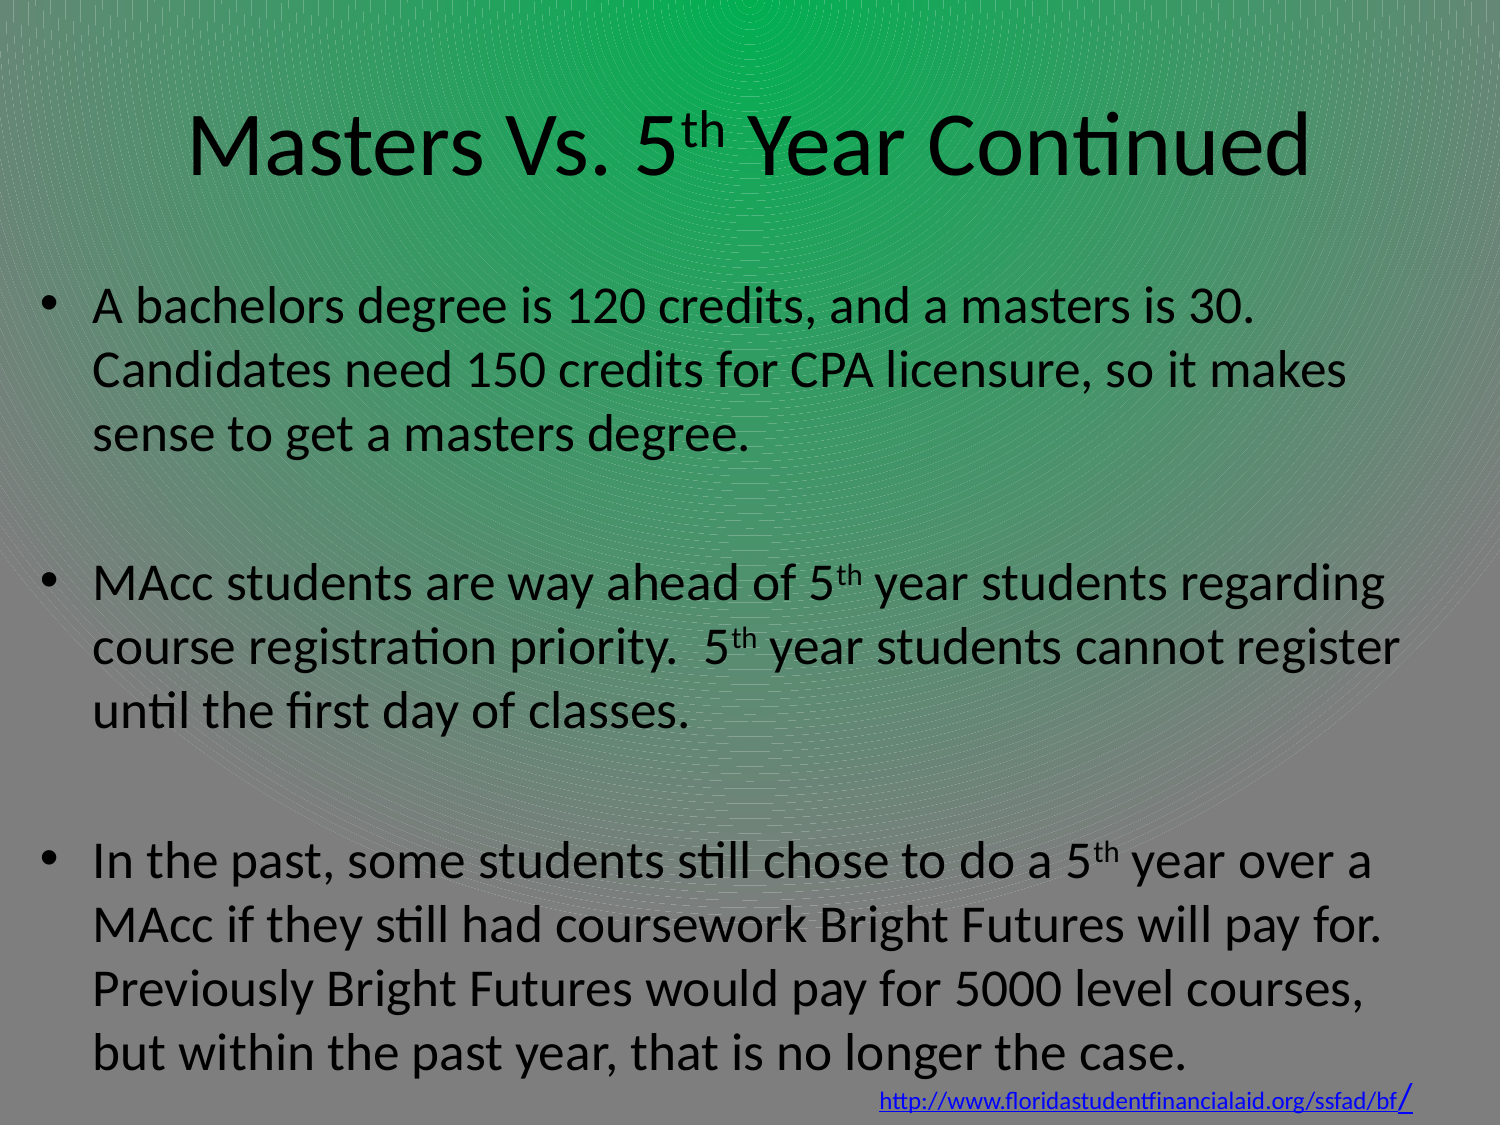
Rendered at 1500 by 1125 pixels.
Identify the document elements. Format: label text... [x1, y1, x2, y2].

list A bachelors degree is 120 credits, and a masters is 30. Candidates need 150 credits for CPA licensure, so it makes sense to get a masters degree. MAcc students are way ahead of 5th year students regarding course registration priority. 5th year students cannot register until the first day of classes. In the past, some students still chose to do a 5th year over a MAcc if they still had coursework Bright Futures will pay for. Previously Bright Futures would pay for 5000 level courses, but within the past year, that is no longer the case. [24, 262, 1425, 1095]
text_box http://www.floridastudentfinancialaid.org/ssfad/bf/ [864, 1064, 1428, 1125]
title Masters Vs. 5th Year Continued [75, 45, 1425, 233]
